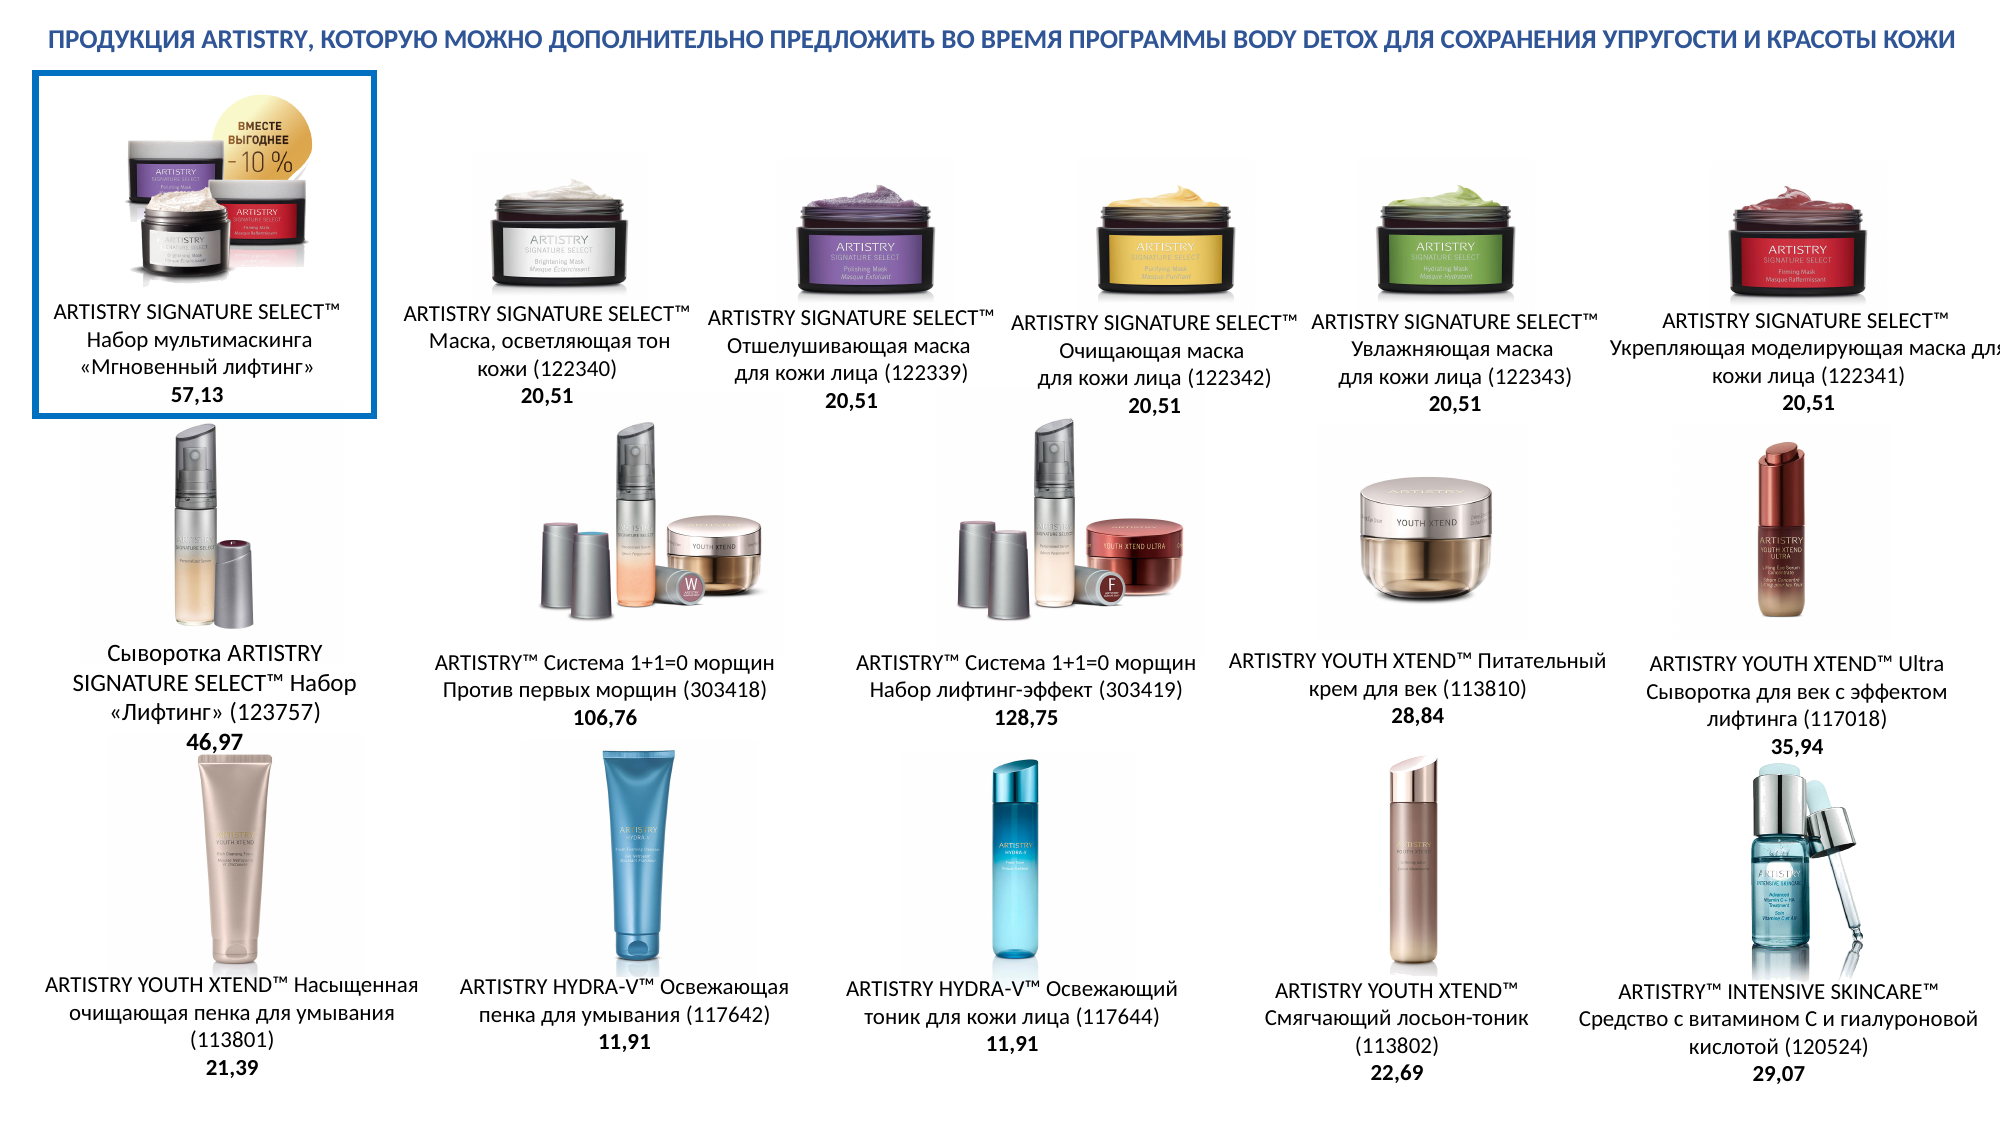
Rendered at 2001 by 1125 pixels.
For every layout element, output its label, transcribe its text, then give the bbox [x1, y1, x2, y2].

picture [1658, 714, 1937, 994]
picture [1357, 158, 1534, 335]
text_box ARTISTRY HYDRA-V™ Освежающая пенка для умывания (117642) 11,91 [439, 964, 810, 1062]
text_box ARTISTRY HYDRA-V™ Освежающий тоник для кожи лица (117644) 11,91 [811, 966, 1214, 1064]
text_box [35, 72, 375, 417]
text_box ARTISTRY SIGNATURE SELECT™ Увлажняющая маска для кожи лица (122343) 20,51 [1270, 298, 1640, 424]
text_box ARTISTRY SIGNATURE SELECT™ Укрепляющая моделирующая маска для кожи лица (122341) 20,51 [1575, 297, 2000, 423]
text_box ARTISTRY™ Система 1+1=0 морщин Набор лифтинг-эффект (303419) 128,75 [822, 639, 1231, 738]
text_box ARTISTRY™ Система 1+1=0 морщин Против первых морщин (303418) 106,76 [396, 639, 814, 738]
picture [1709, 161, 1886, 338]
picture [519, 393, 783, 656]
text_box ПРОДУКЦИЯ ARTISTRY, КОТОРУЮ МОЖНО ДОПОЛНИТЕЛЬНО ПРЕДЛОЖИТЬ ВО ВРЕМЯ ПРОГРАММЫ BODY DETOX ДЛЯ СОХРАНЕНИЯ УПРУГОСТИ И КРАСОТЫ КОЖИ [33, 13, 1971, 62]
text_box ARTISTRY YOUTH XTEND™ Ultra Сыворотка для век с эффектом лифтинга (117018) 35,94 [1588, 641, 2000, 766]
text_box ARTISTRY™ INTENSIVE SKINCARE™ Средство с витамином С и гиалуроновой кислотой (120524) 29,07 [1559, 969, 1999, 1094]
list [107, 734, 364, 991]
text_box Сыворотка ARTISTRY SIGNATURE SELECT™ Набор «Лифтинг» (123757) 46,97 [36, 628, 394, 764]
text_box ARTISTRY SIGNATURE SELECT™ Очищающая маска для кожи лица (122342) 20,51 [992, 300, 1316, 425]
picture [1285, 729, 1542, 986]
picture [777, 158, 954, 335]
picture [935, 388, 1205, 657]
picture [901, 753, 1137, 989]
picture [521, 740, 757, 977]
picture [470, 151, 647, 328]
text_box ARTISTRY YOUTH XTEND™ Питательный крем для век (113810) 28,84 [1206, 638, 1630, 736]
picture [80, 401, 344, 664]
text_box ARTISTRY SIGNATURE SELECT™ Маска, осветляющая тон кожи (122340) 20,51 [385, 290, 709, 416]
picture [1077, 158, 1254, 335]
text_box ARTISTRY YOUTH XTEND™ Насыщенная очищающая пенка для умывания (113801) 21,39 [19, 962, 446, 1088]
picture [1316, 424, 1534, 642]
text_box ARTISTRY YOUTH XTEND™ Смягчающий лосьон-тоник (113802) 22,69 [1208, 967, 1586, 1093]
picture [110, 72, 333, 295]
text_box ARTISTRY SIGNATURE SELECT™ Отшелушивающая маска для кожи лица (122339) 20,51 [678, 295, 1025, 421]
picture [1674, 424, 1892, 642]
